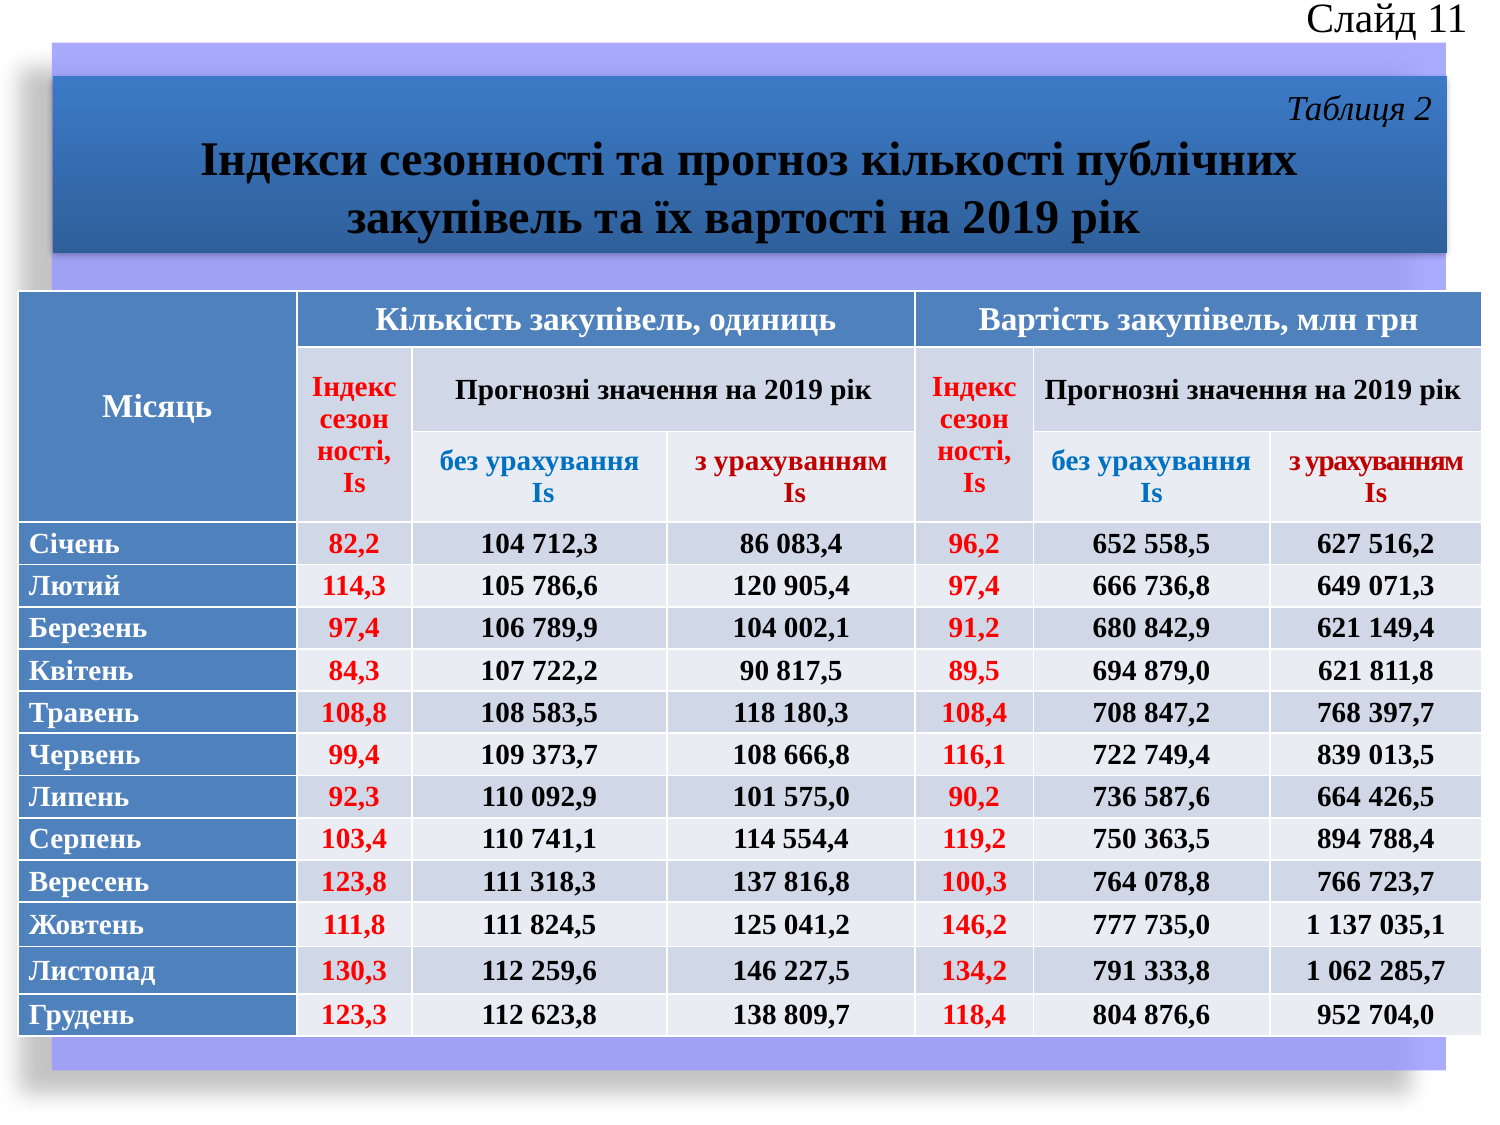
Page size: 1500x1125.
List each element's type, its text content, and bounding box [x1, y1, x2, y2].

table_cell 708 847,2 [1034, 692, 1269, 732]
table_cell 649 071,3 [1271, 565, 1481, 606]
table_cell 621 149,4 [1271, 608, 1481, 648]
table_header Місяць [19, 292, 296, 521]
table_cell 134,2 [916, 947, 1033, 993]
table_cell 768 397,7 [1271, 692, 1481, 732]
table_cell 627 516,2 [1271, 523, 1481, 564]
table_cell Вересень [19, 861, 296, 901]
table_cell Прогнозні значення на 2019 рік [1034, 348, 1481, 431]
table_cell 118,4 [916, 995, 1033, 1035]
table_cell 108 666,8 [668, 734, 914, 775]
table_cell 621 811,8 [1271, 650, 1481, 690]
table_cell 101 575,0 [668, 776, 914, 817]
table_cell 104 712,3 [413, 523, 666, 564]
table_cell 109 373,7 [413, 734, 666, 775]
table_cell без урахування Is [413, 432, 666, 521]
table_cell 666 736,8 [1034, 565, 1269, 606]
table_cell Прогнозні значення на 2019 рік [413, 348, 914, 431]
table_cell 119,2 [916, 819, 1033, 859]
table_cell 92,3 [298, 776, 411, 817]
table_cell 82,2 [298, 523, 411, 564]
table_cell 100,3 [916, 861, 1033, 901]
table_cell 664 426,5 [1271, 776, 1481, 817]
table_cell 90,2 [916, 776, 1033, 817]
table_cell 107 722,2 [413, 650, 666, 690]
table_cell 106 789,9 [413, 608, 666, 648]
table_cell 104 002,1 [668, 608, 914, 648]
table_header Кількість закупівель, одиниць [298, 292, 914, 346]
table_cell з урахуванням Is [1271, 432, 1481, 521]
table_cell 791 333,8 [1034, 947, 1269, 993]
text_box [50, 1037, 1448, 1072]
table_cell 146 227,5 [668, 947, 914, 993]
table_cell 804 876,6 [1034, 995, 1269, 1035]
table_cell 137 816,8 [668, 861, 914, 901]
table_cell 138 809,7 [668, 995, 914, 1035]
table_cell 110 092,9 [413, 776, 666, 817]
table_cell 111 824,5 [413, 903, 666, 946]
table_cell 111,8 [298, 903, 411, 946]
text_box [50, 41, 1448, 77]
table_cell Травень [19, 692, 296, 732]
table_cell 97,4 [916, 565, 1033, 606]
table_header Вартість закупівель, млн грн [916, 292, 1481, 346]
table_cell Січень [19, 523, 296, 564]
table_cell Квітень [19, 650, 296, 690]
table_cell 146,2 [916, 903, 1033, 946]
table_cell 839 013,5 [1271, 734, 1481, 775]
table_cell без урахування Is [1034, 432, 1269, 521]
table_cell 84,3 [298, 650, 411, 690]
text_box Слайд 11 [1251, 0, 1483, 49]
table_cell 103,4 [298, 819, 411, 859]
table_cell Серпень [19, 819, 296, 859]
table_cell 108 583,5 [413, 692, 666, 732]
table_cell 652 558,5 [1034, 523, 1269, 564]
table_cell з урахуванням Is [668, 432, 914, 521]
table_cell 777 735,0 [1034, 903, 1269, 946]
table_cell Червень [19, 734, 296, 775]
table_cell 952 704,0 [1271, 995, 1481, 1035]
text_box [50, 258, 1448, 290]
table_cell 112 259,6 [413, 947, 666, 993]
table_cell Березень [19, 608, 296, 648]
table_cell 108,8 [298, 692, 411, 732]
table_cell Жовтень [19, 903, 296, 946]
text_box Таблиця 2 Індекси сезонності та прогноз кількості публічних закупівель та їх вартості на 2019 рік [53, 76, 1447, 253]
table_cell 894 788,4 [1271, 819, 1481, 859]
table_cell 750 363,5 [1034, 819, 1269, 859]
table_cell Лютий [19, 565, 296, 606]
table_cell 114 554,4 [668, 819, 914, 859]
table_cell 97,4 [298, 608, 411, 648]
table_cell 130,3 [298, 947, 411, 993]
table_cell Індекс сезон­ності, Is [916, 348, 1033, 521]
table_cell 680 842,9 [1034, 608, 1269, 648]
table_cell 118 180,3 [668, 692, 914, 732]
table_cell 108,4 [916, 692, 1033, 732]
table_cell 91,2 [916, 608, 1033, 648]
table_cell 766 723,7 [1271, 861, 1481, 901]
table_cell 125 041,2 [668, 903, 914, 946]
table_cell 694 879,0 [1034, 650, 1269, 690]
table_cell 114,3 [298, 565, 411, 606]
table_cell 112 623,8 [413, 995, 666, 1035]
table_cell 123,3 [298, 995, 411, 1035]
table_cell 99,4 [298, 734, 411, 775]
table_cell 111 318,3 [413, 861, 666, 901]
table_cell 116,1 [916, 734, 1033, 775]
table_cell Індекс сезон­ності, Is [298, 348, 411, 521]
table_cell 110 741,1 [413, 819, 666, 859]
table_cell 96,2 [916, 523, 1033, 564]
table_cell 90 817,5 [668, 650, 914, 690]
table_cell 105 786,6 [413, 565, 666, 606]
table_cell Листопад [19, 947, 296, 993]
table_cell 123,8 [298, 861, 411, 901]
table_cell 722 749,4 [1034, 734, 1269, 775]
table_cell Грудень [19, 995, 296, 1035]
table_cell 120 905,4 [668, 565, 914, 606]
table_cell 86 083,4 [668, 523, 914, 564]
table_cell 1 062 285,7 [1271, 947, 1481, 993]
table_cell 1 137 035,1 [1271, 903, 1481, 946]
table_cell Липень [19, 776, 296, 817]
table_cell 764 078,8 [1034, 861, 1269, 901]
table_cell 736 587,6 [1034, 776, 1269, 817]
table_cell 89,5 [916, 650, 1033, 690]
